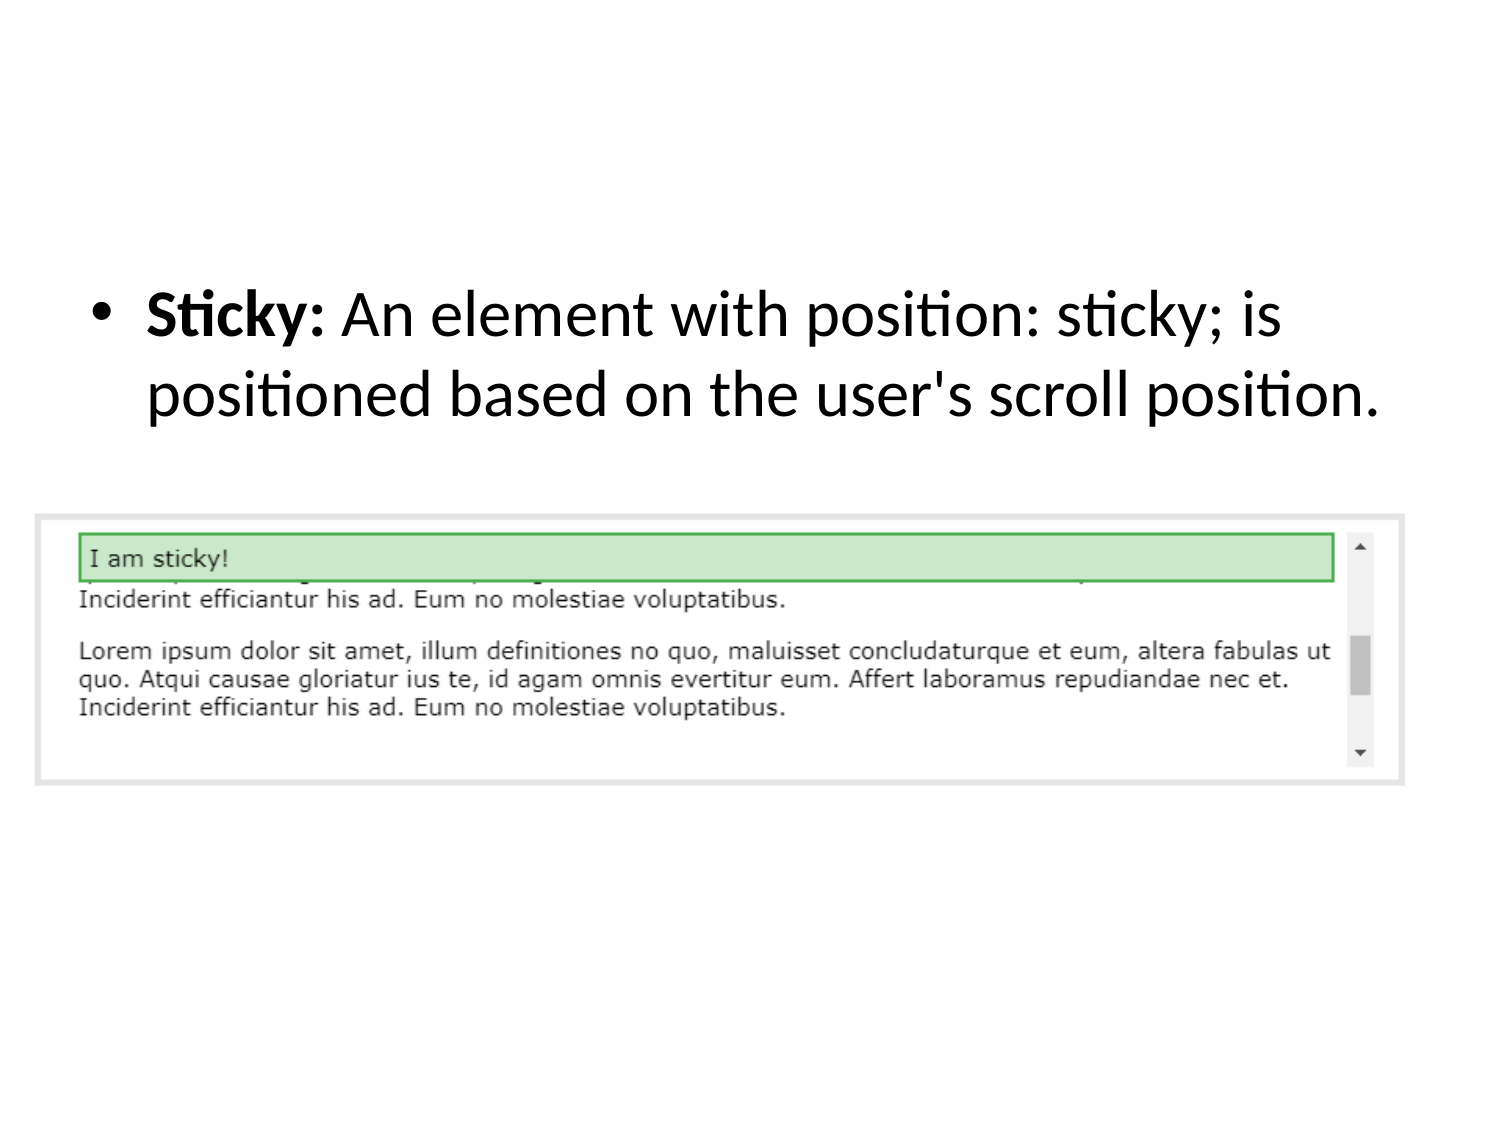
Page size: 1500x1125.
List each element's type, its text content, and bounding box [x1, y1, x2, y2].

list Sticky: An element with position: sticky; is positioned based on the user's scroll position. [75, 262, 1425, 1005]
picture [24, 502, 1410, 798]
